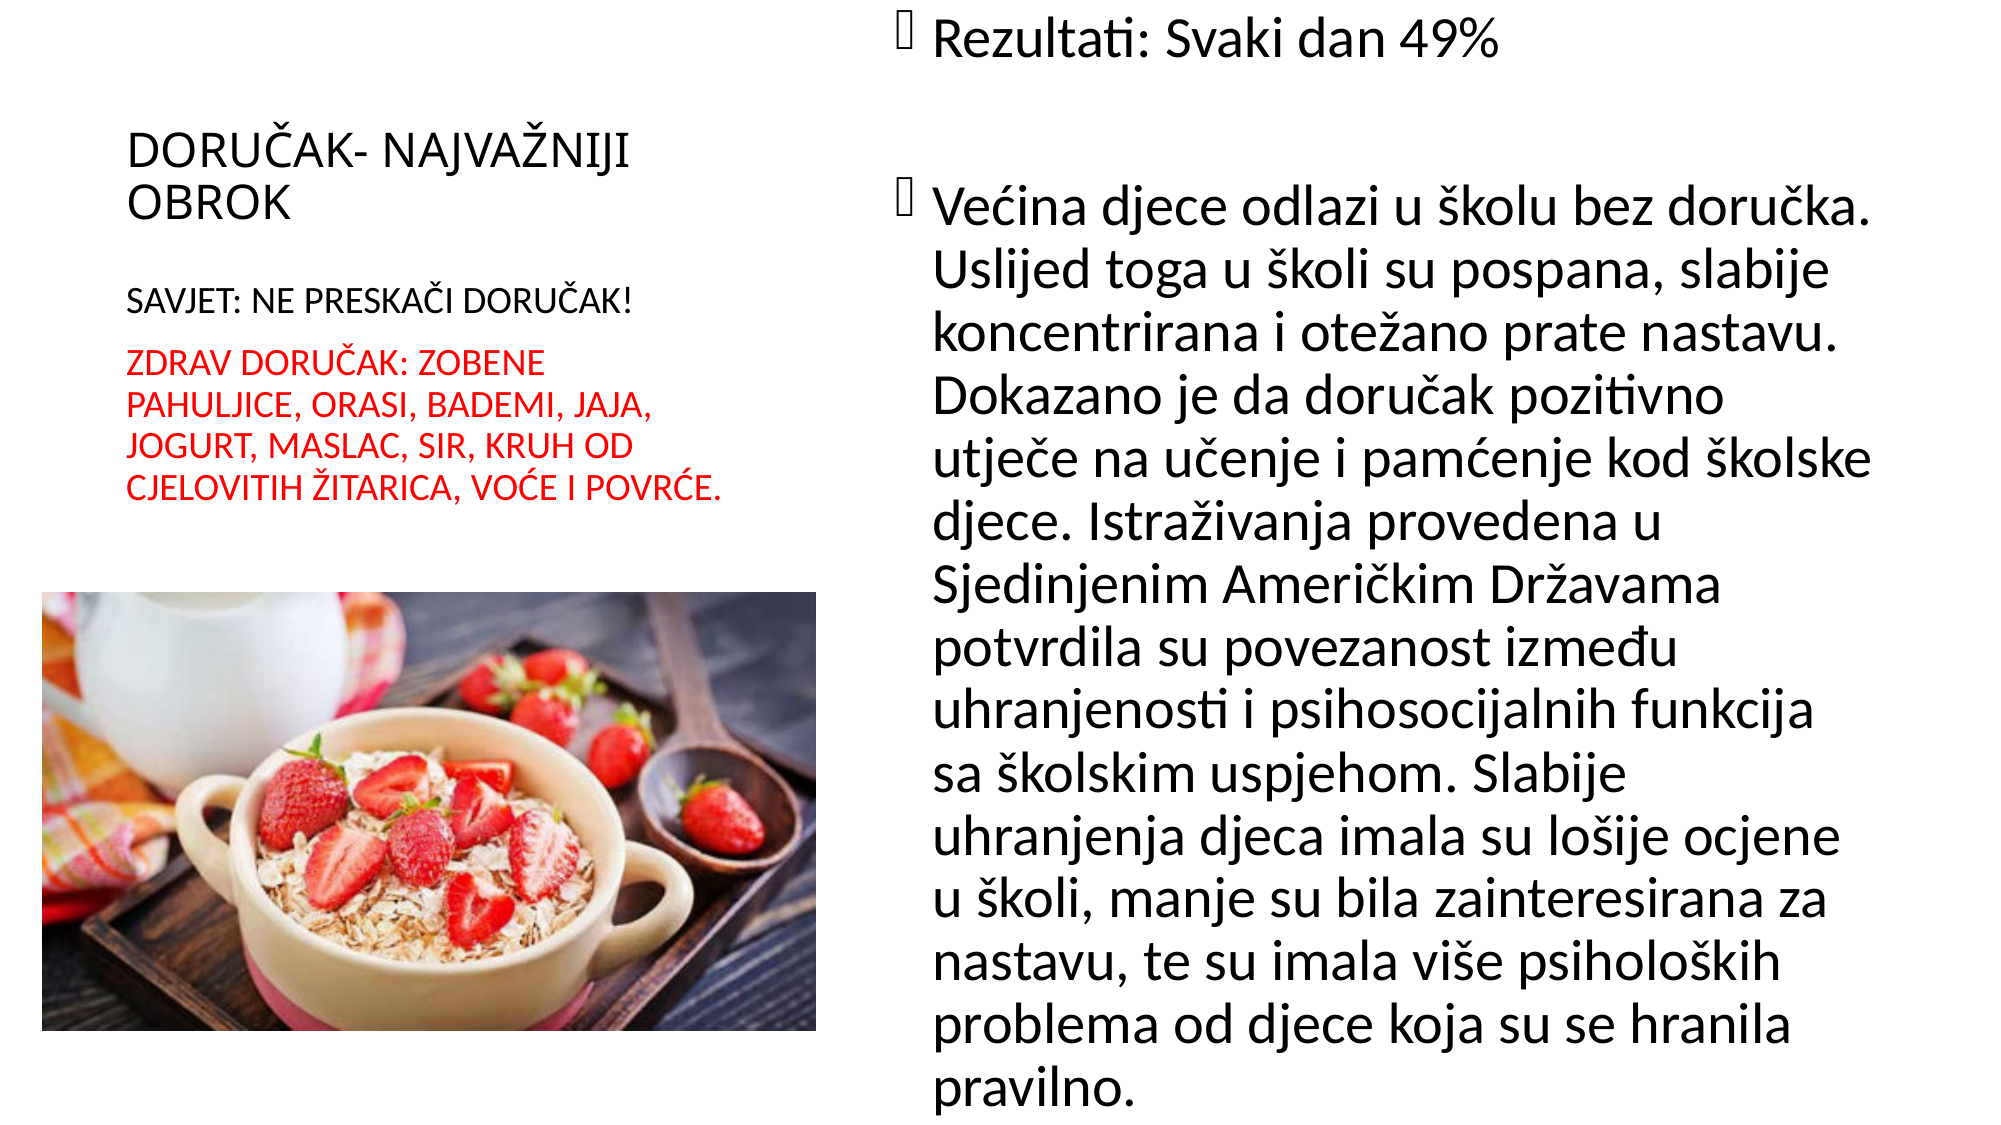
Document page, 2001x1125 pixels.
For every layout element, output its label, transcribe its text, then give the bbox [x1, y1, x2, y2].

list Rezultati: Svaki dan 49% Većina djece odlazi u školu bez doručka. Uslijed toga u školi su pospana, slabije koncentrirana i otežano prate nastavu. Dokazano je da doručak pozitivno utječe na učenje i pamćenje kod školske djece. Istraživanja provedena u Sjedinjenim Američkim Državama potvrdila su povezanost između uhranjenosti i psihosocijalnih funkcija sa školskim uspjehom. Slabije uhranjenja djeca imala su lošije ocjene u školi, manje su bila zainteresirana za nastavu, te su imala više psiholoških problema od djece koja su se hranila pravilno. [879, 0, 1893, 800]
title DORUČAK- NAJVAŽNIJI OBROK [111, 118, 744, 238]
list SAVJET: NE PRESKAČI DORUČAK! ZDRAV DORUČAK: ZOBENE PAHULJICE, ORASI, BADEMI, JAJA, JOGURT, MASLAC, SIR, KRUH OD CJELOVITIH ŽITARICA, VOĆE I POVRĆE. [111, 272, 744, 542]
picture [42, 592, 816, 1031]
